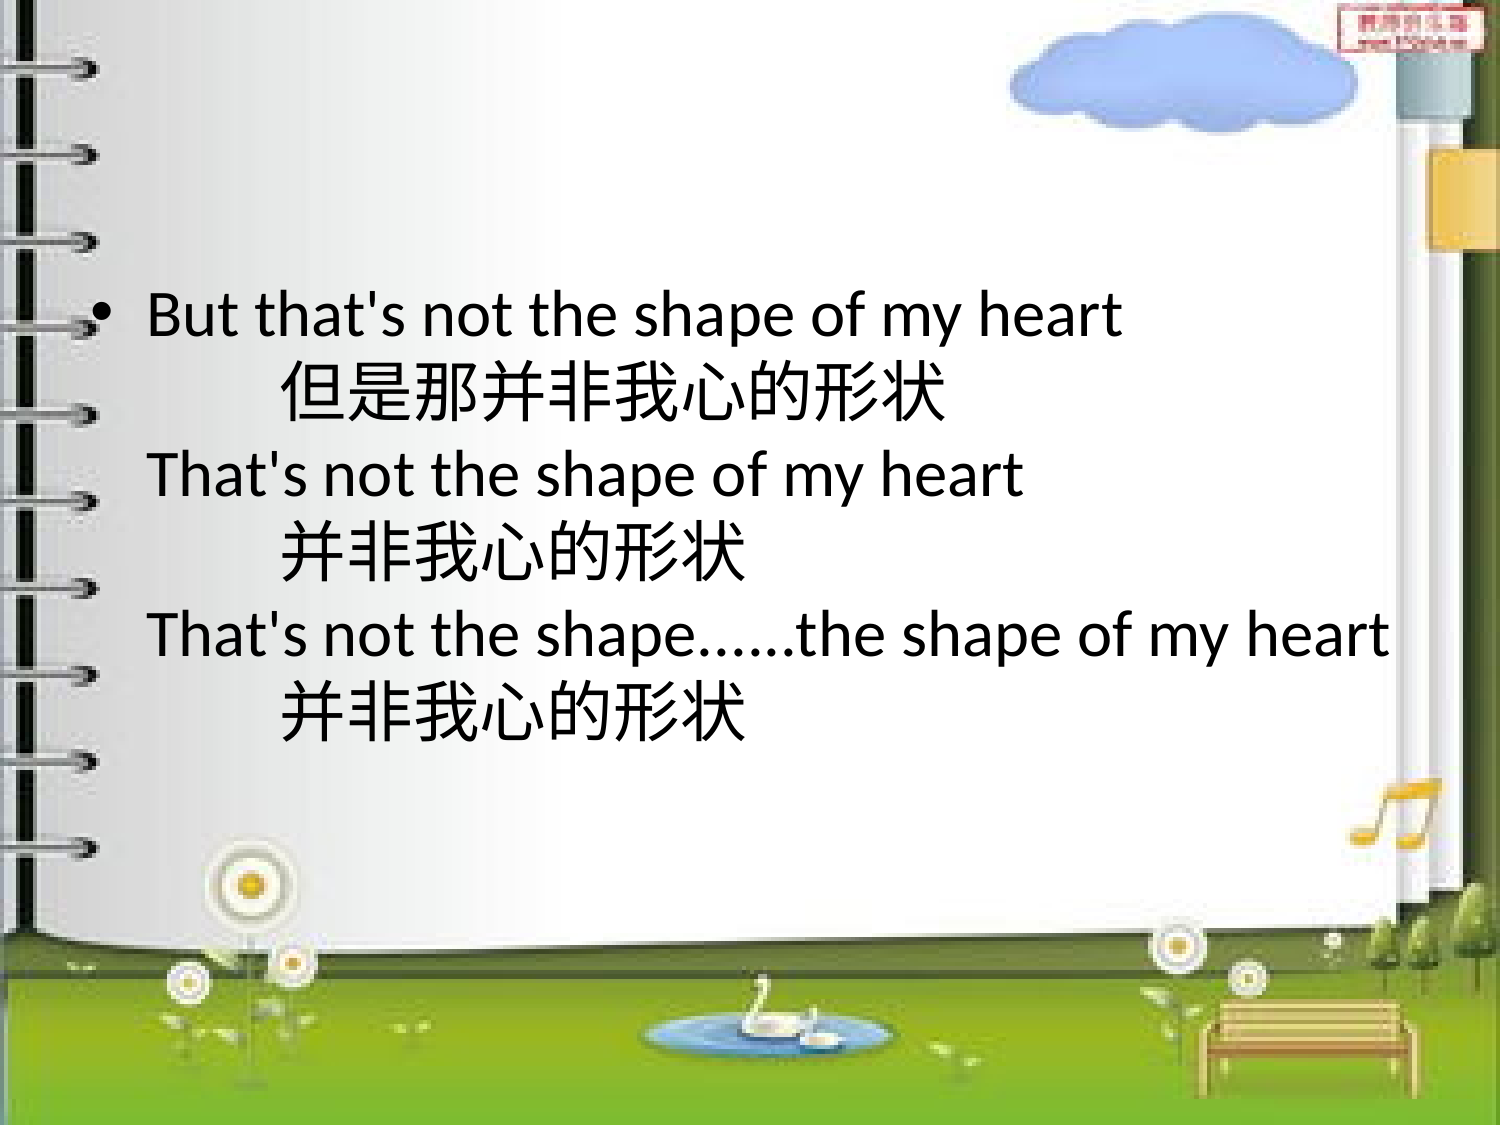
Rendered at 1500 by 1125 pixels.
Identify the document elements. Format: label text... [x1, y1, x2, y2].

picture [0, 0, 1500, 1125]
list But that's not the shape of my heart 但是那并非我心的形状 That's not the shape of my heart 并非我心的形状 That's not the shape......the shape of my heart 并非我心的形状 [75, 262, 1425, 1005]
